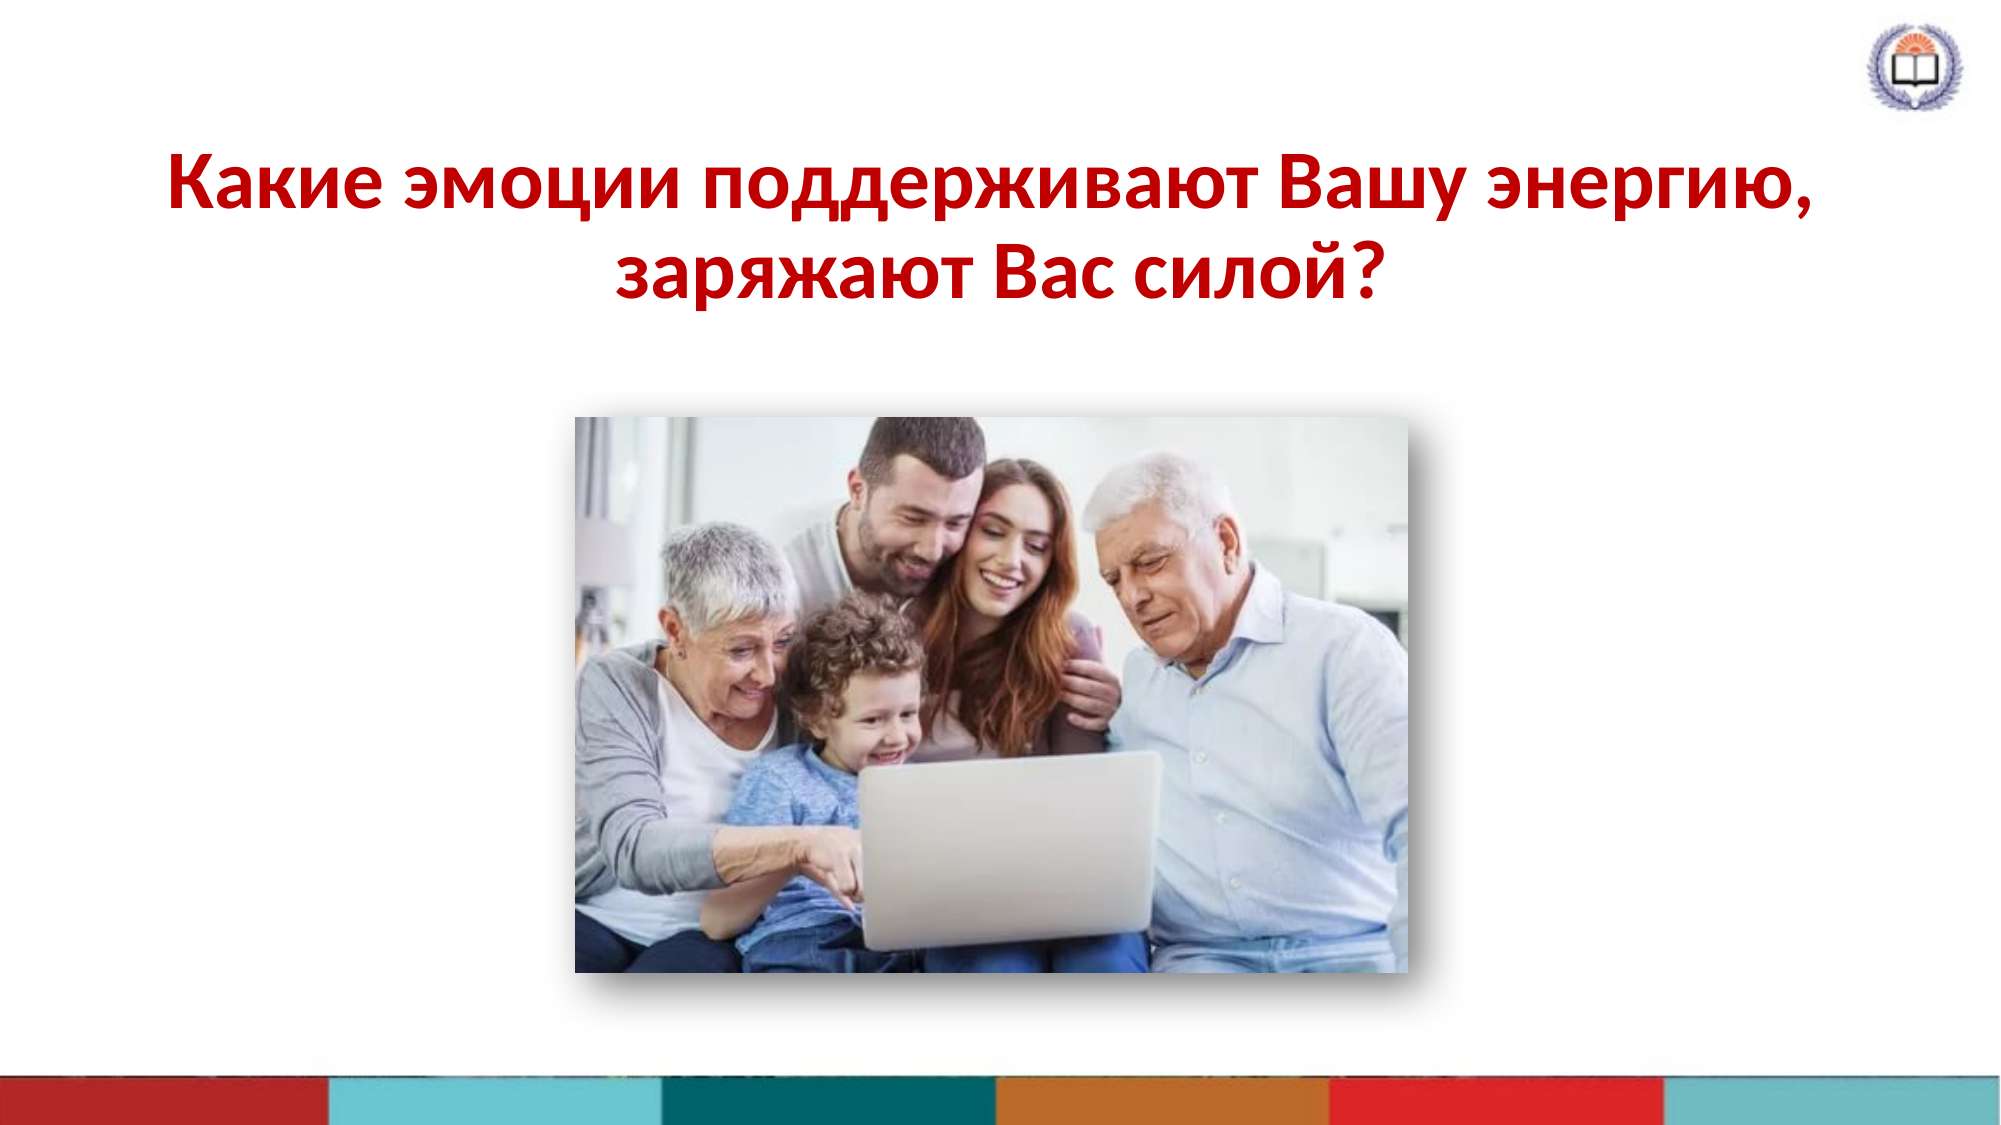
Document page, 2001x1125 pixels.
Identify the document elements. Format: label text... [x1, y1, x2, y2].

title Какие эмоции поддерживают Вашу энергию, заряжают Вас силой? [136, 104, 1867, 349]
picture [0, 0, 2001, 1125]
